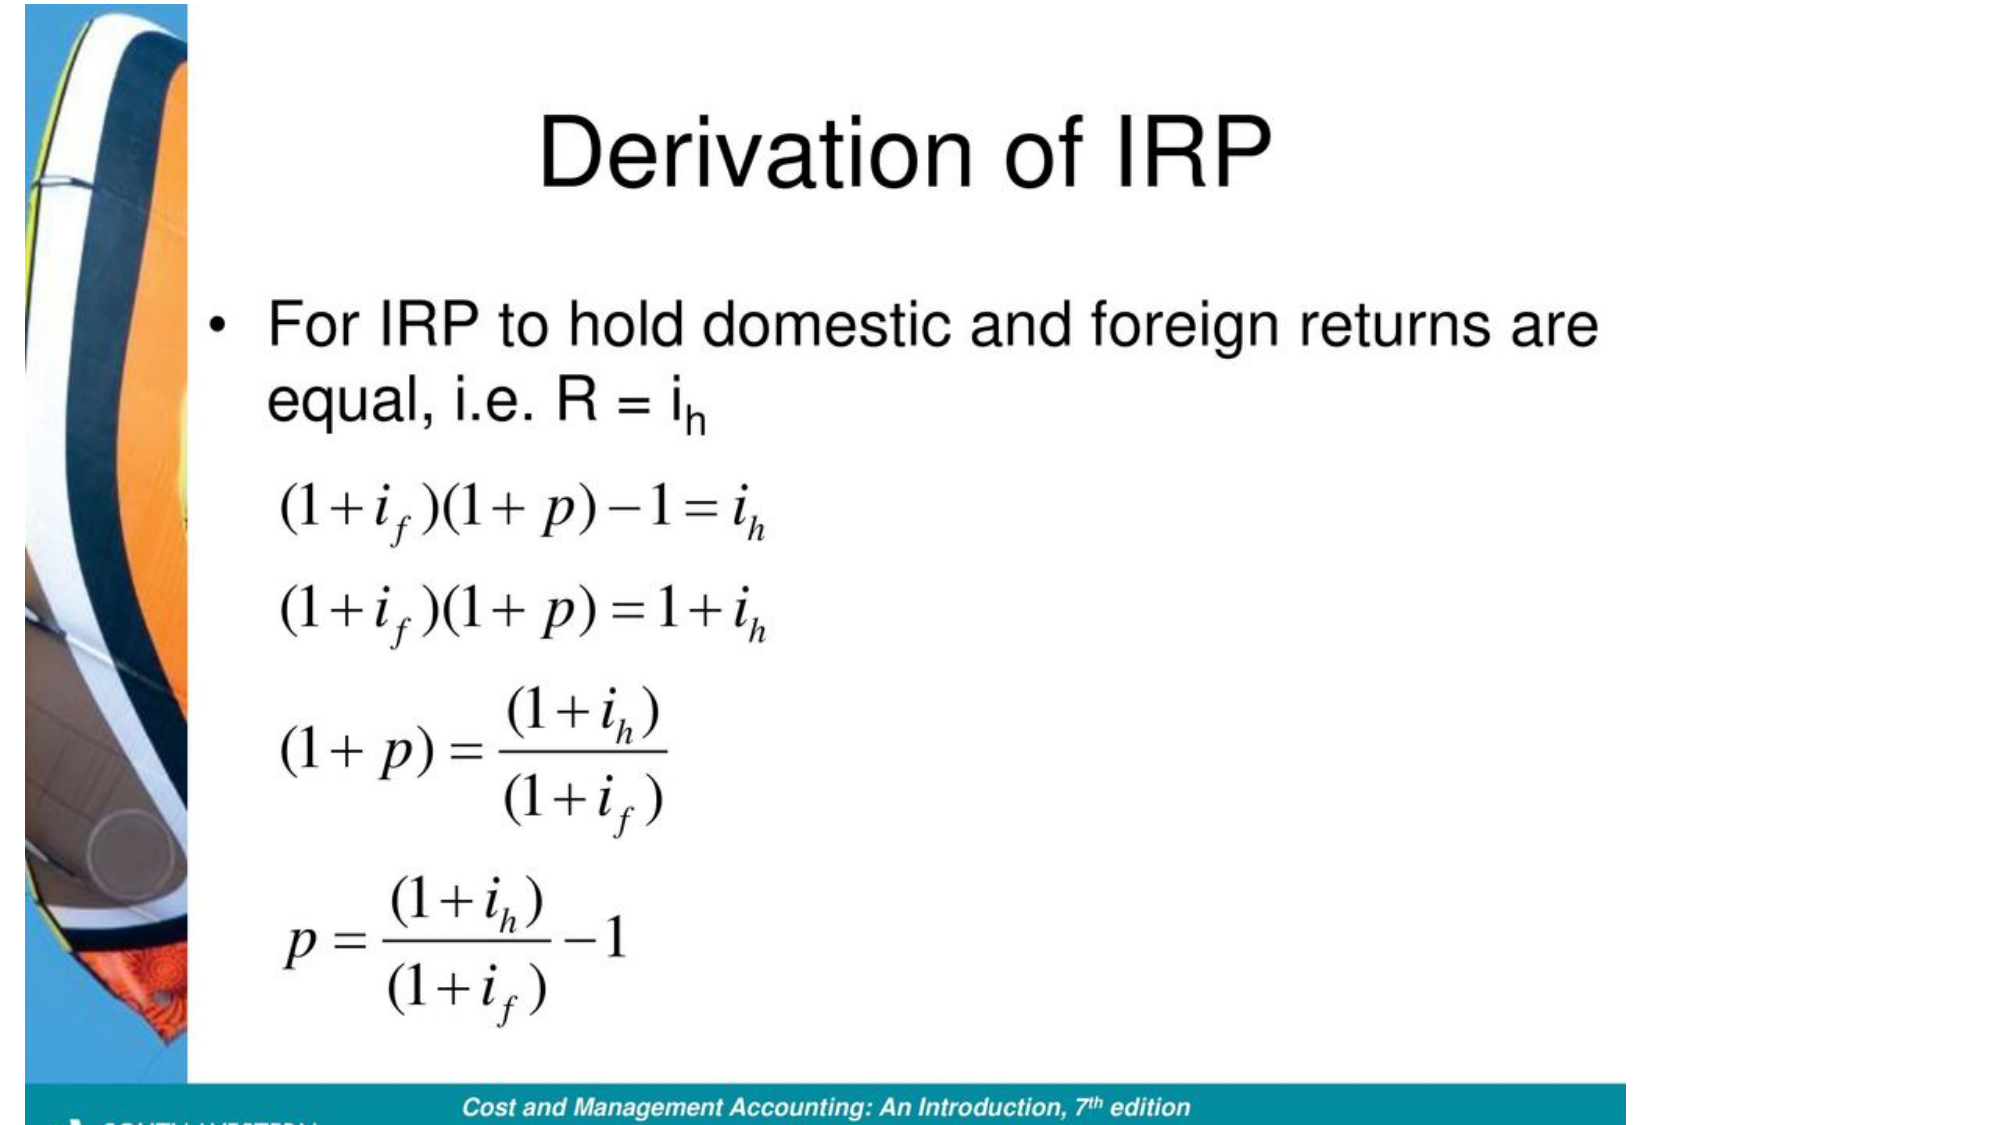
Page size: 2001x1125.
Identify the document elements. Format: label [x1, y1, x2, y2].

picture [25, 4, 1626, 1125]
